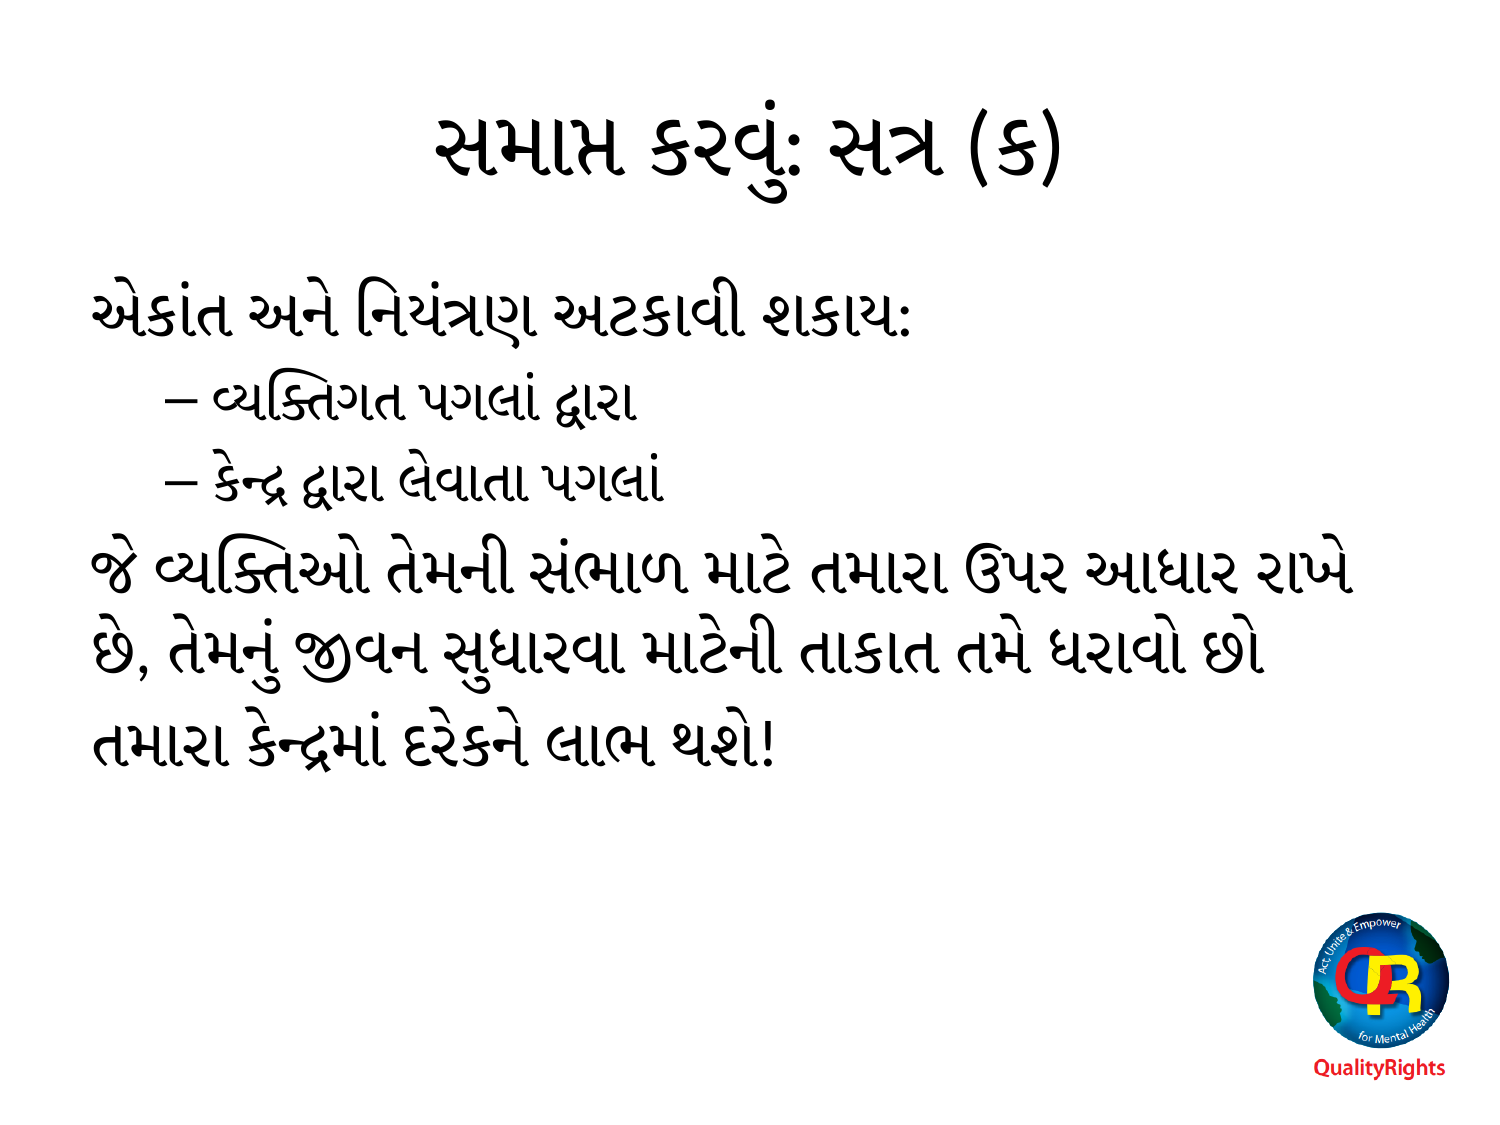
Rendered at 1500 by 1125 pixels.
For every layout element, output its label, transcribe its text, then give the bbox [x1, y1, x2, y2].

list એકાંત અને નિયંત્રણ અટકાવી શકાય: વ્યક્તિગત પગલાં દ્વારા કેન્દ્ર દ્વારા લેવાતા પગલાં જે વ્યક્તિઓ તેમની સંભાળ માટે તમારા ઉપર આધાર રાખે છે, તેમનું જીવન સુધારવા માટેની તાકાત તમે ધરાવો છો તમારા કેન્દ્રમાં દરેકને લાભ થશે! [75, 262, 1425, 1005]
title સમાપ્ત કરવું: સત્ર (ક) [75, 45, 1425, 233]
picture [1293, 893, 1465, 1096]
